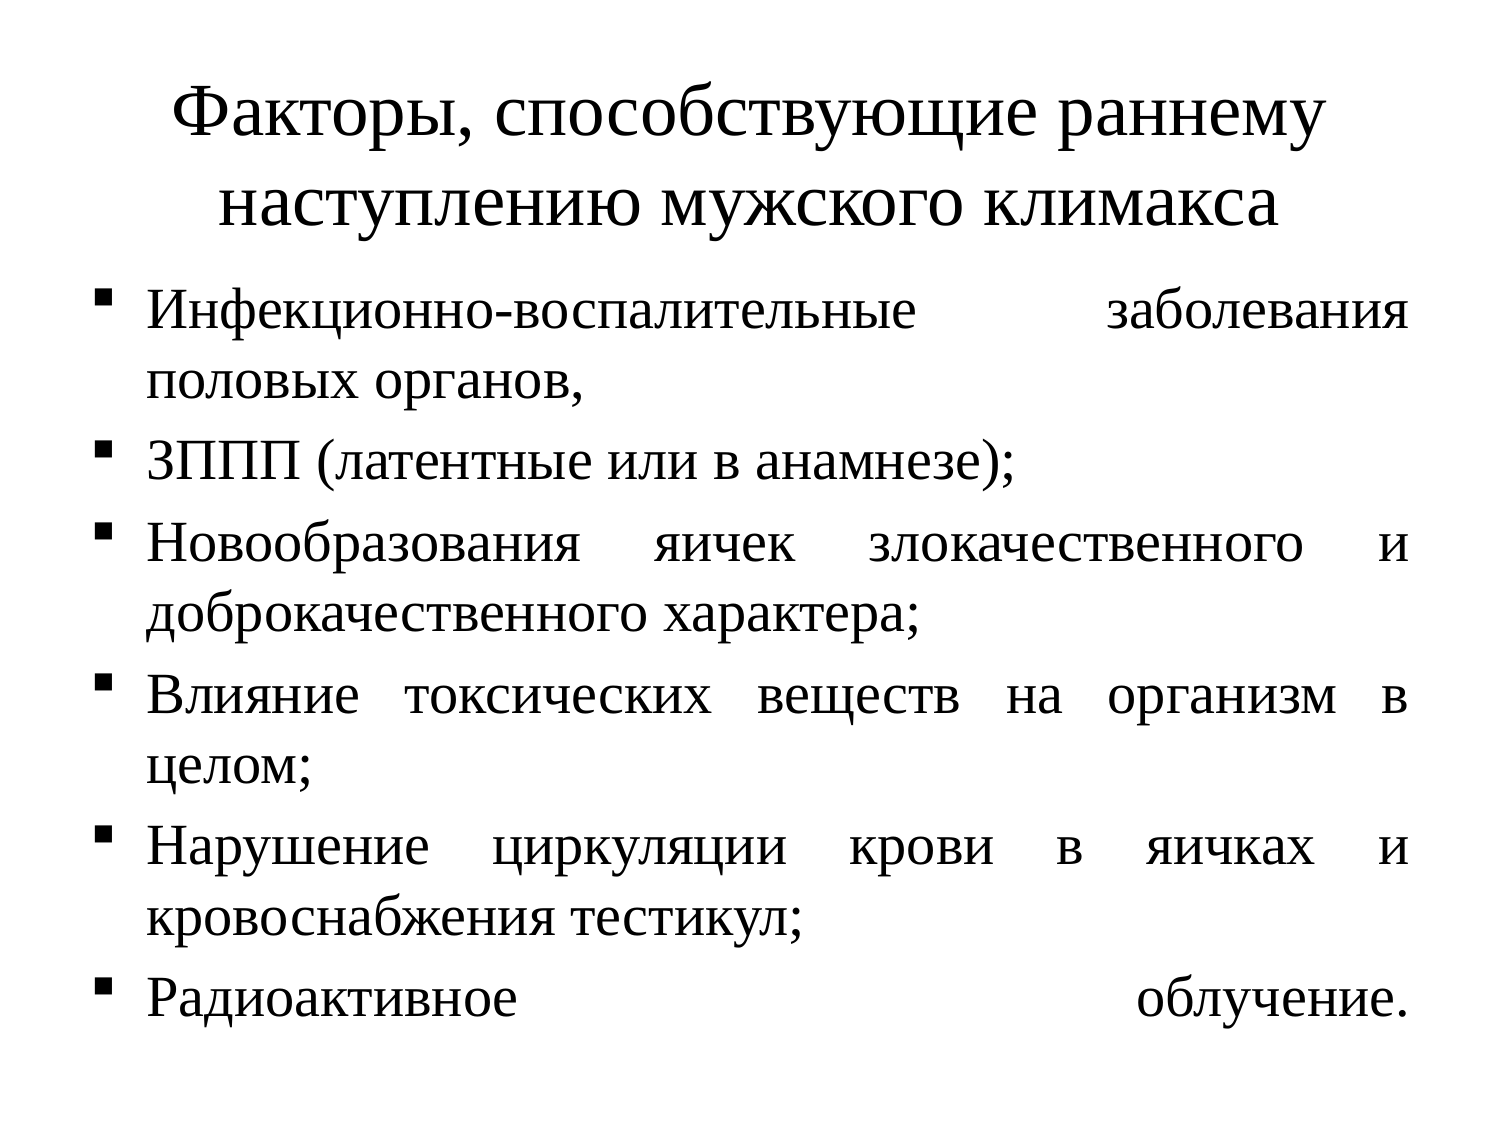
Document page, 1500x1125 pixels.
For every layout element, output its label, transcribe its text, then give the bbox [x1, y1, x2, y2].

title Факторы, способствующие раннему наступлению мужского климакса [75, 45, 1425, 256]
list Инфекционно-воспалительные заболевания половых органов, ЗППП (латентные или в анамнезе); Новообразования яичек злокачественного и доброкачественного характера; Влияние токсических веществ на организм в целом; Нарушение циркуляции крови в яичках и кровоснабжения тестикул; Радиоактивное облучение. [75, 262, 1425, 1005]
